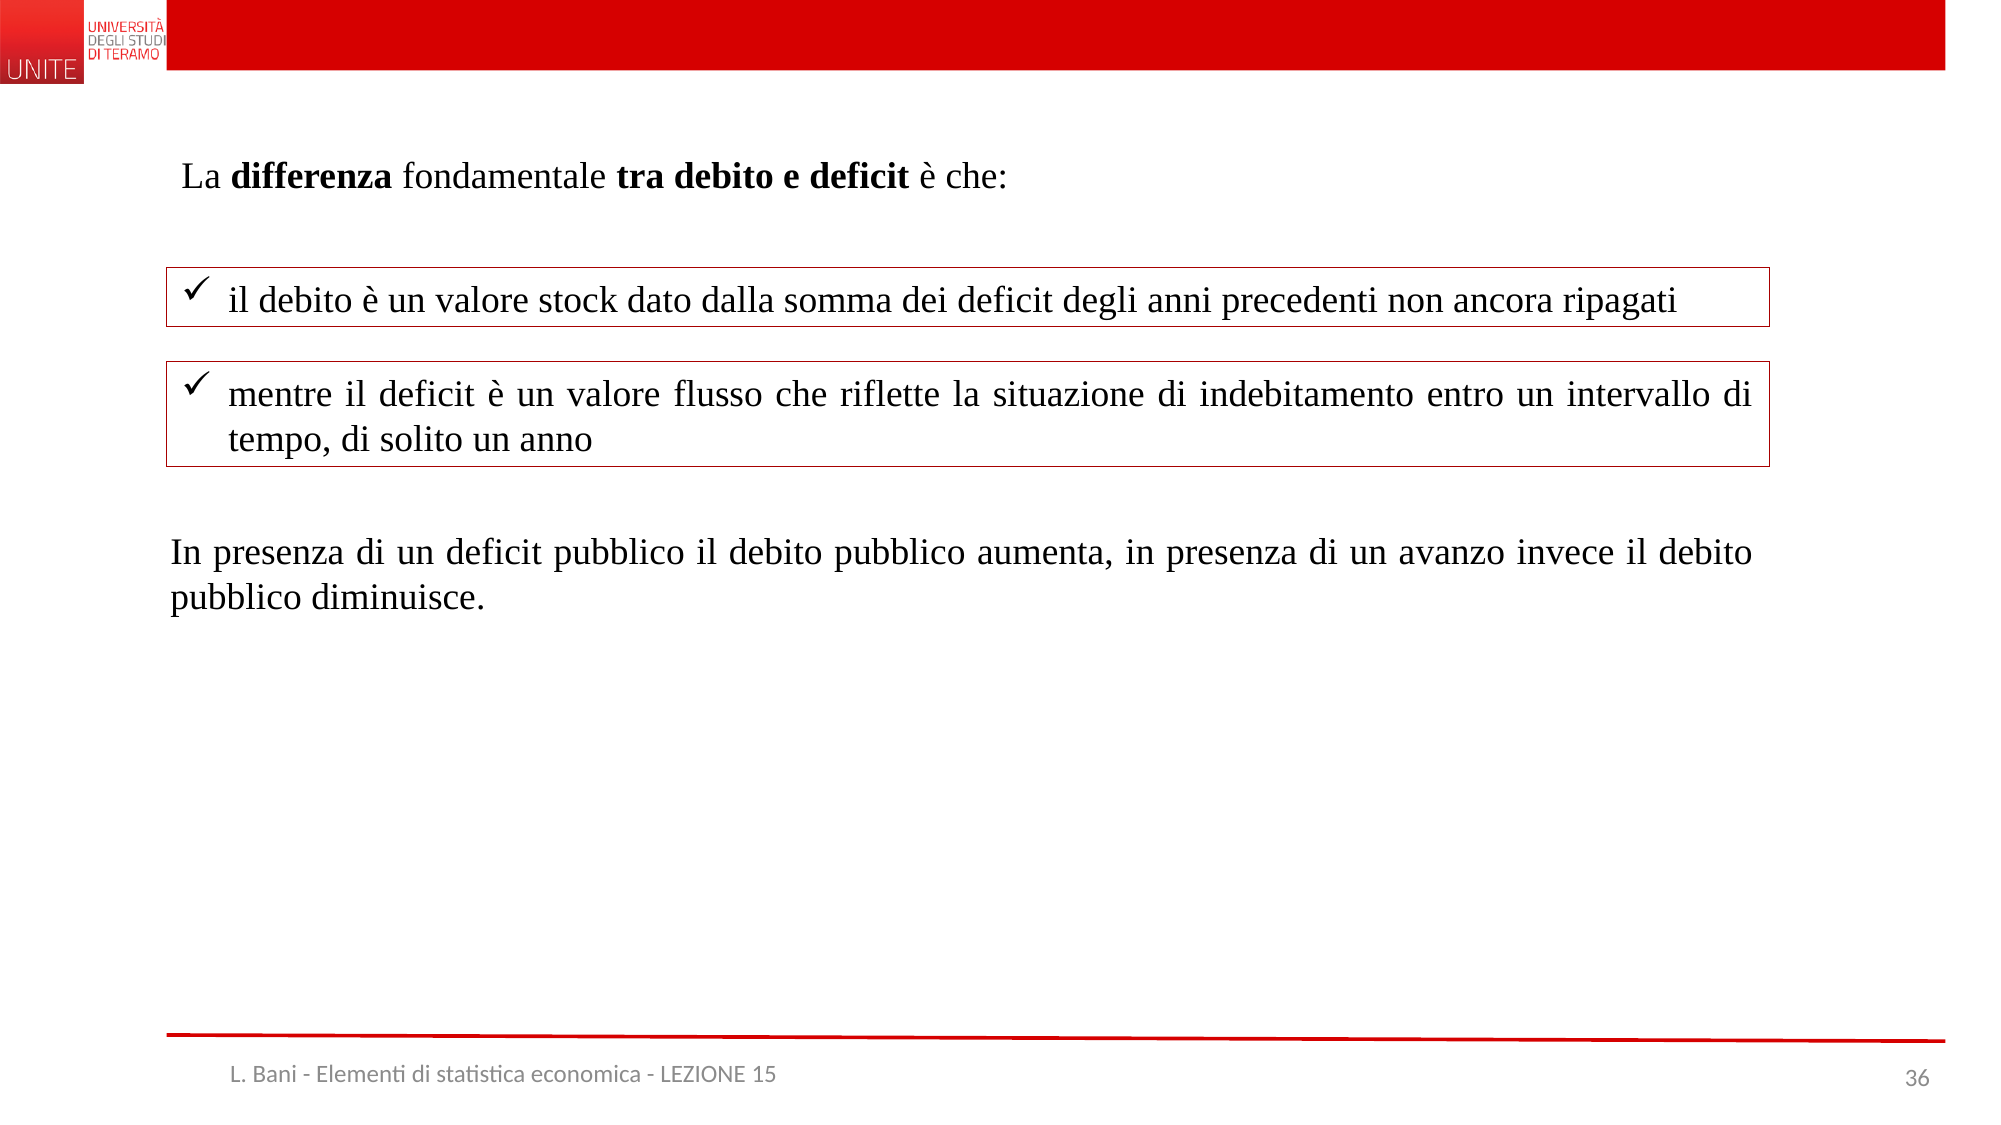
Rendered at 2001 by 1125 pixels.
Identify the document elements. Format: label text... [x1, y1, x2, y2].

text_box mentre il deficit è un valore flusso che riflette la situazione di indebitamento entro un intervallo di tempo, di solito un anno [166, 361, 1770, 467]
text_box il debito è un valore stock dato dalla somma dei deficit degli anni precedenti non ancora ripagati [166, 267, 1770, 327]
text_box La differenza fondamentale tra debito e deficit è che: [166, 143, 1067, 204]
footer L. Bani - Elementi di statistica economica - LEZIONE 15 [166, 1042, 842, 1103]
picture [0, 0, 167, 84]
text_box In presenza di un deficit pubblico il debito pubblico aumenta, in presenza di un avanzo invece il debito pubblico diminuisce. [155, 519, 1770, 624]
slide_number 36 [1495, 1046, 1946, 1106]
